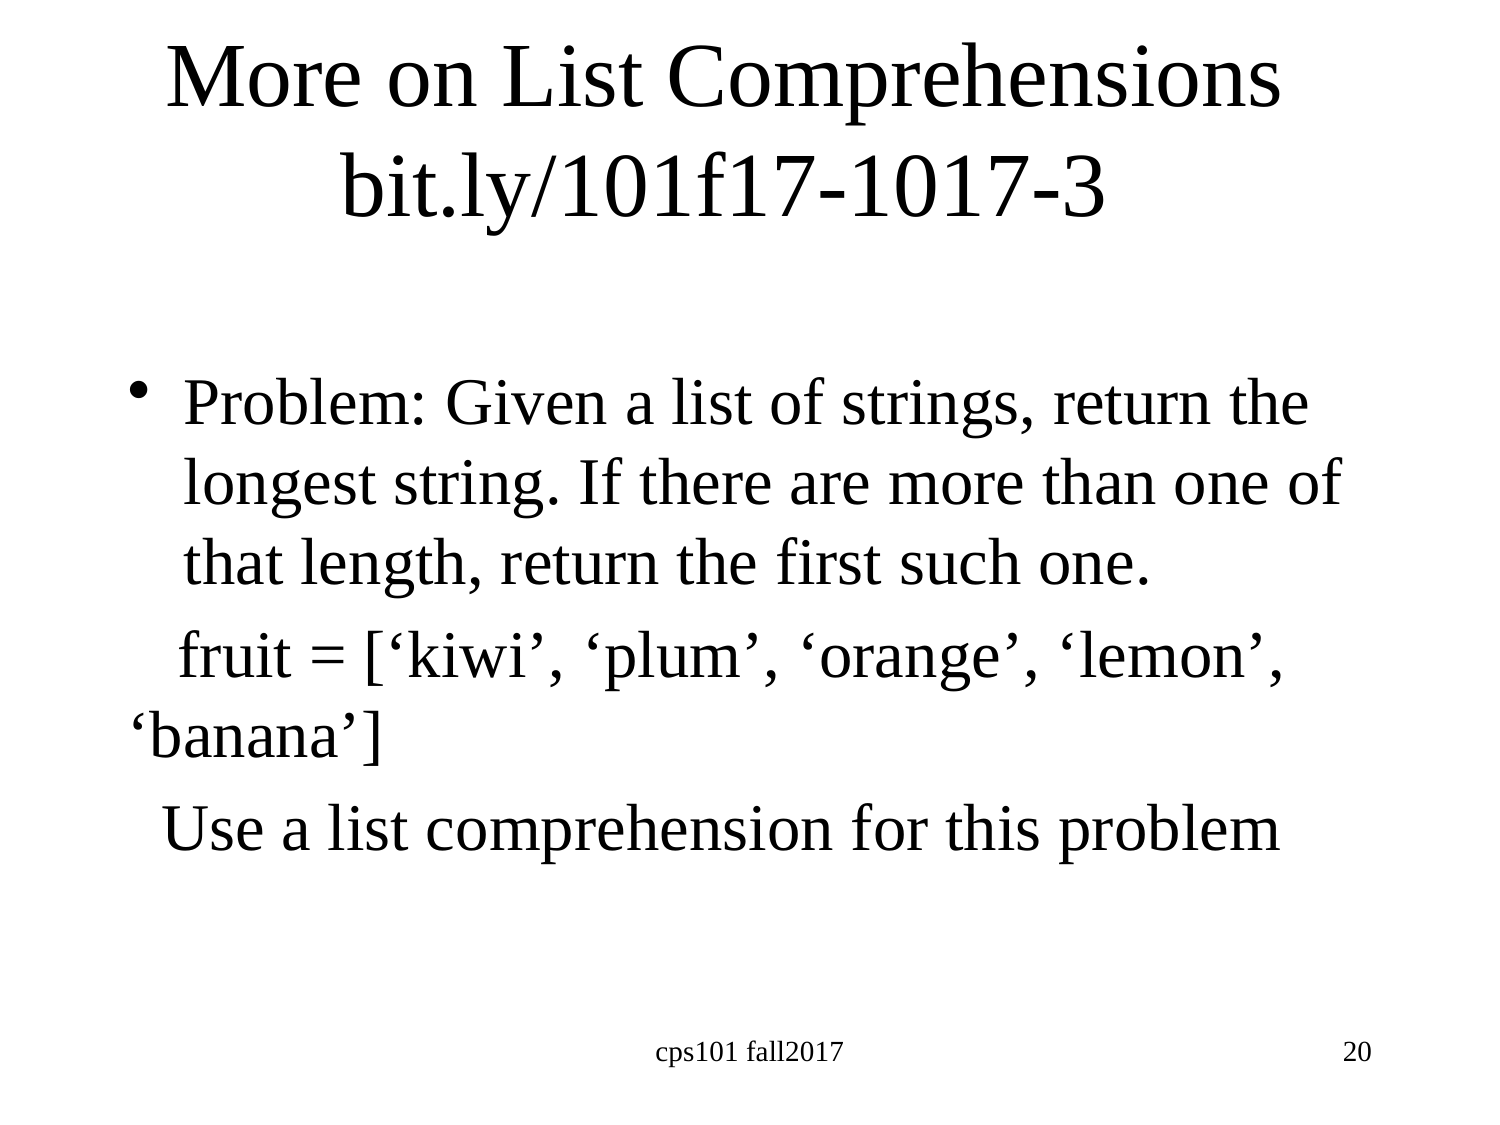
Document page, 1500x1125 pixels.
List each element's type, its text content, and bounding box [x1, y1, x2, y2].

footer cps101 fall2017 [512, 1024, 988, 1101]
list Problem: Given a list of strings, return the longest string. If there are more than one of that length, return the first such one. fruit = [‘kiwi’, ‘plum’, ‘orange’, ‘lemon’, ‘banana’] Use a list comprehension for this problem [112, 350, 1388, 945]
title More on List Comprehensions bit.ly/101f17-1017-3 [87, 12, 1363, 238]
slide_number 20 [1074, 1024, 1388, 1101]
